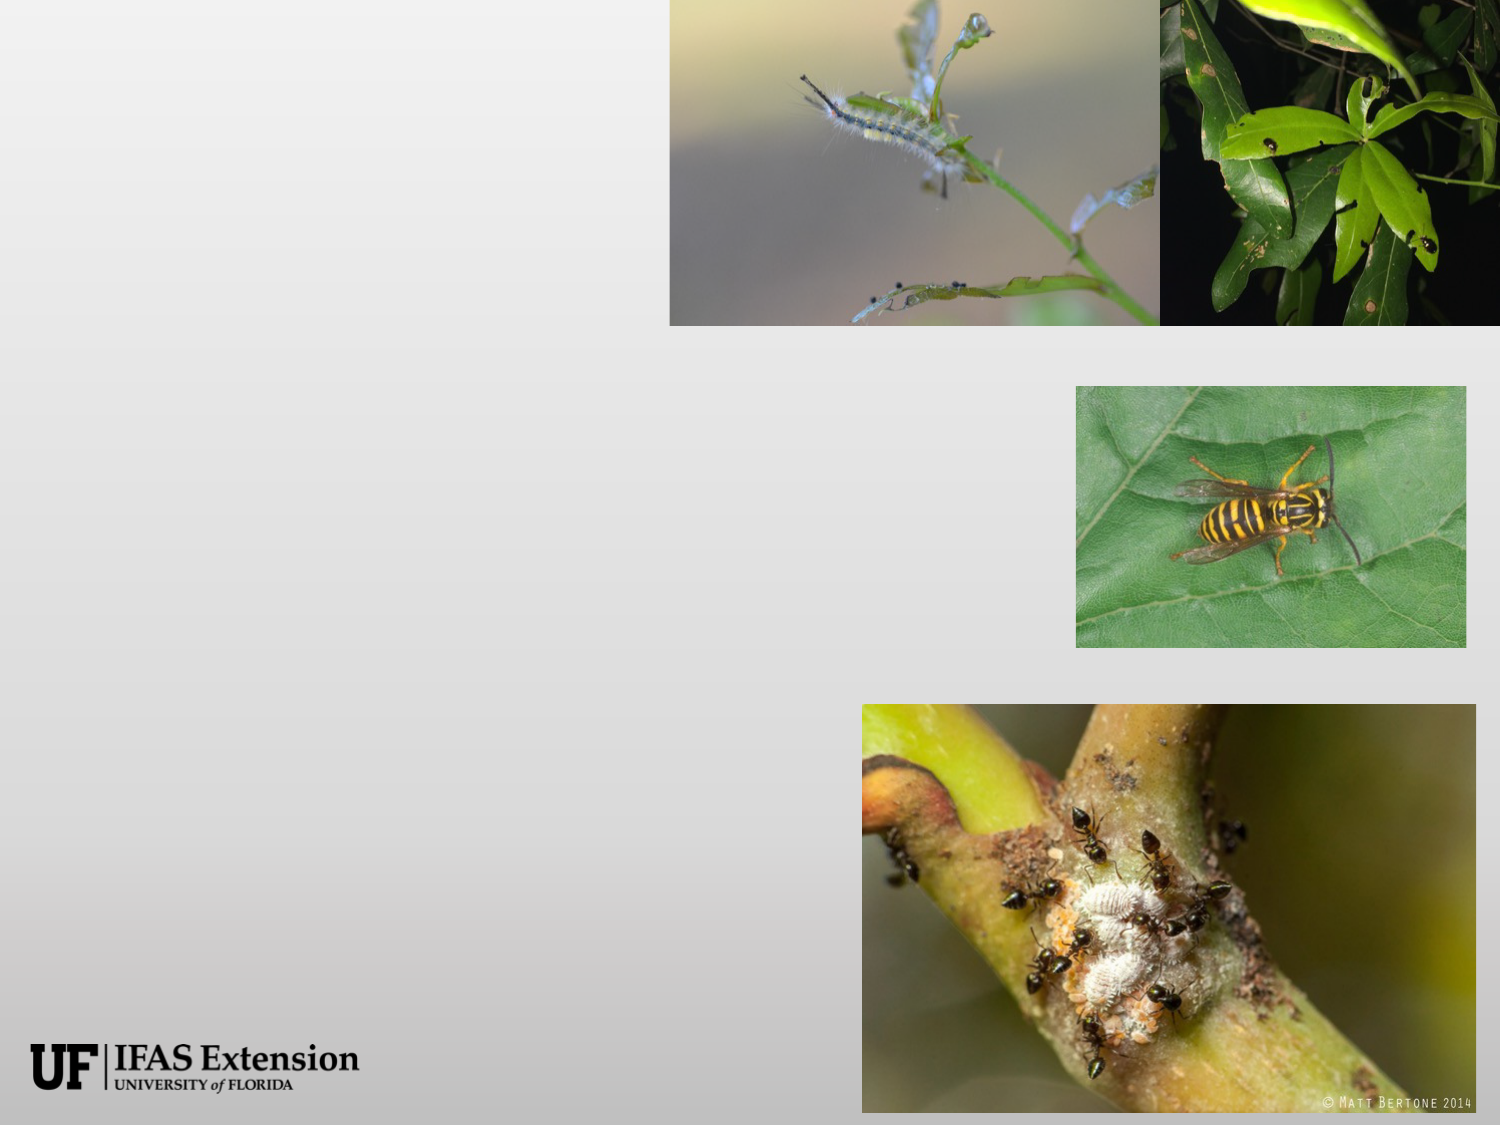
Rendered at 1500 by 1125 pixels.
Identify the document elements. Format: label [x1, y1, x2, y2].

text_box [669, 0, 1500, 326]
text_box [862, 704, 1477, 1113]
text_box [30, 1044, 360, 1094]
text_box [1075, 386, 1467, 648]
picture [0, 0, 1500, 1125]
